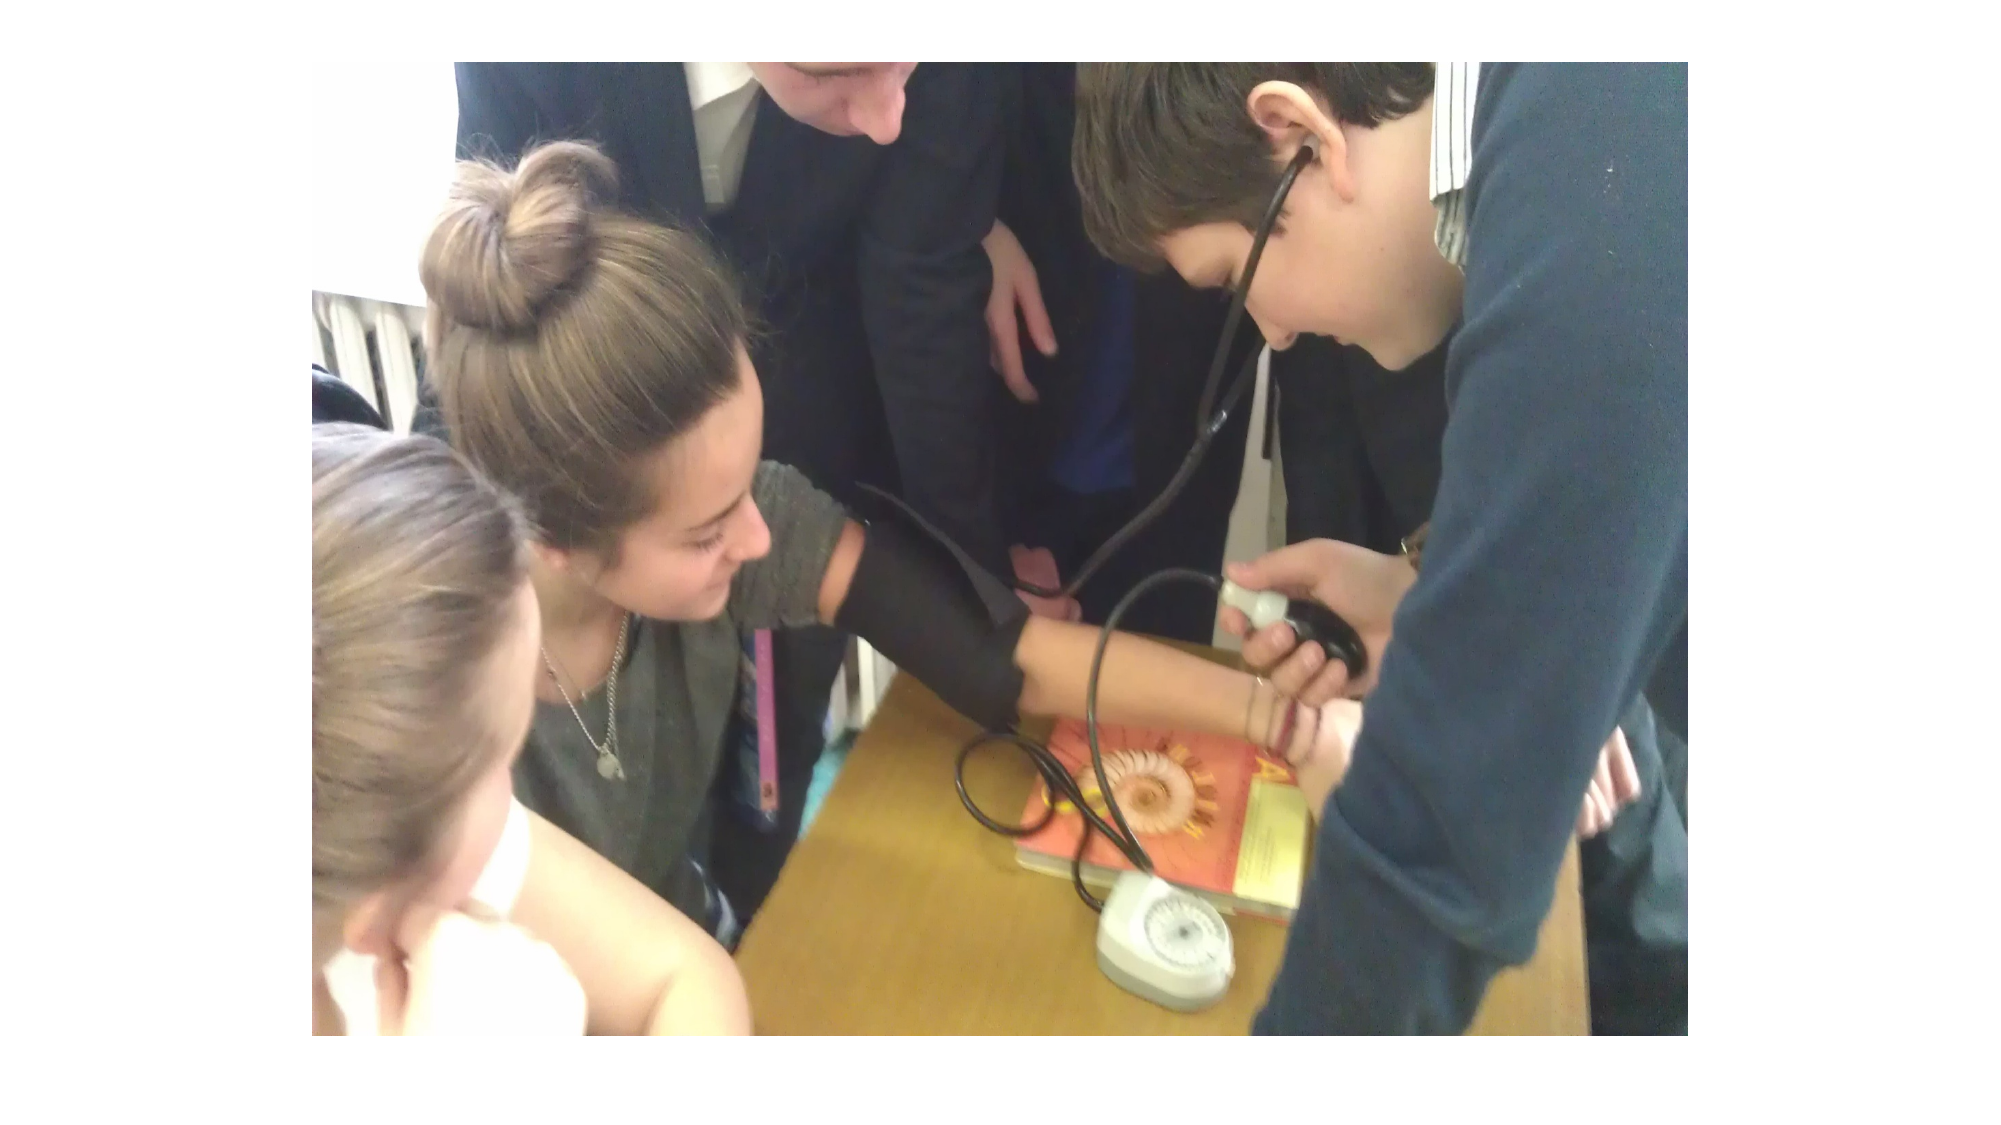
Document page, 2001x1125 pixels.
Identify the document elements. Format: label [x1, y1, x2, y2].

list [312, 62, 1688, 1036]
